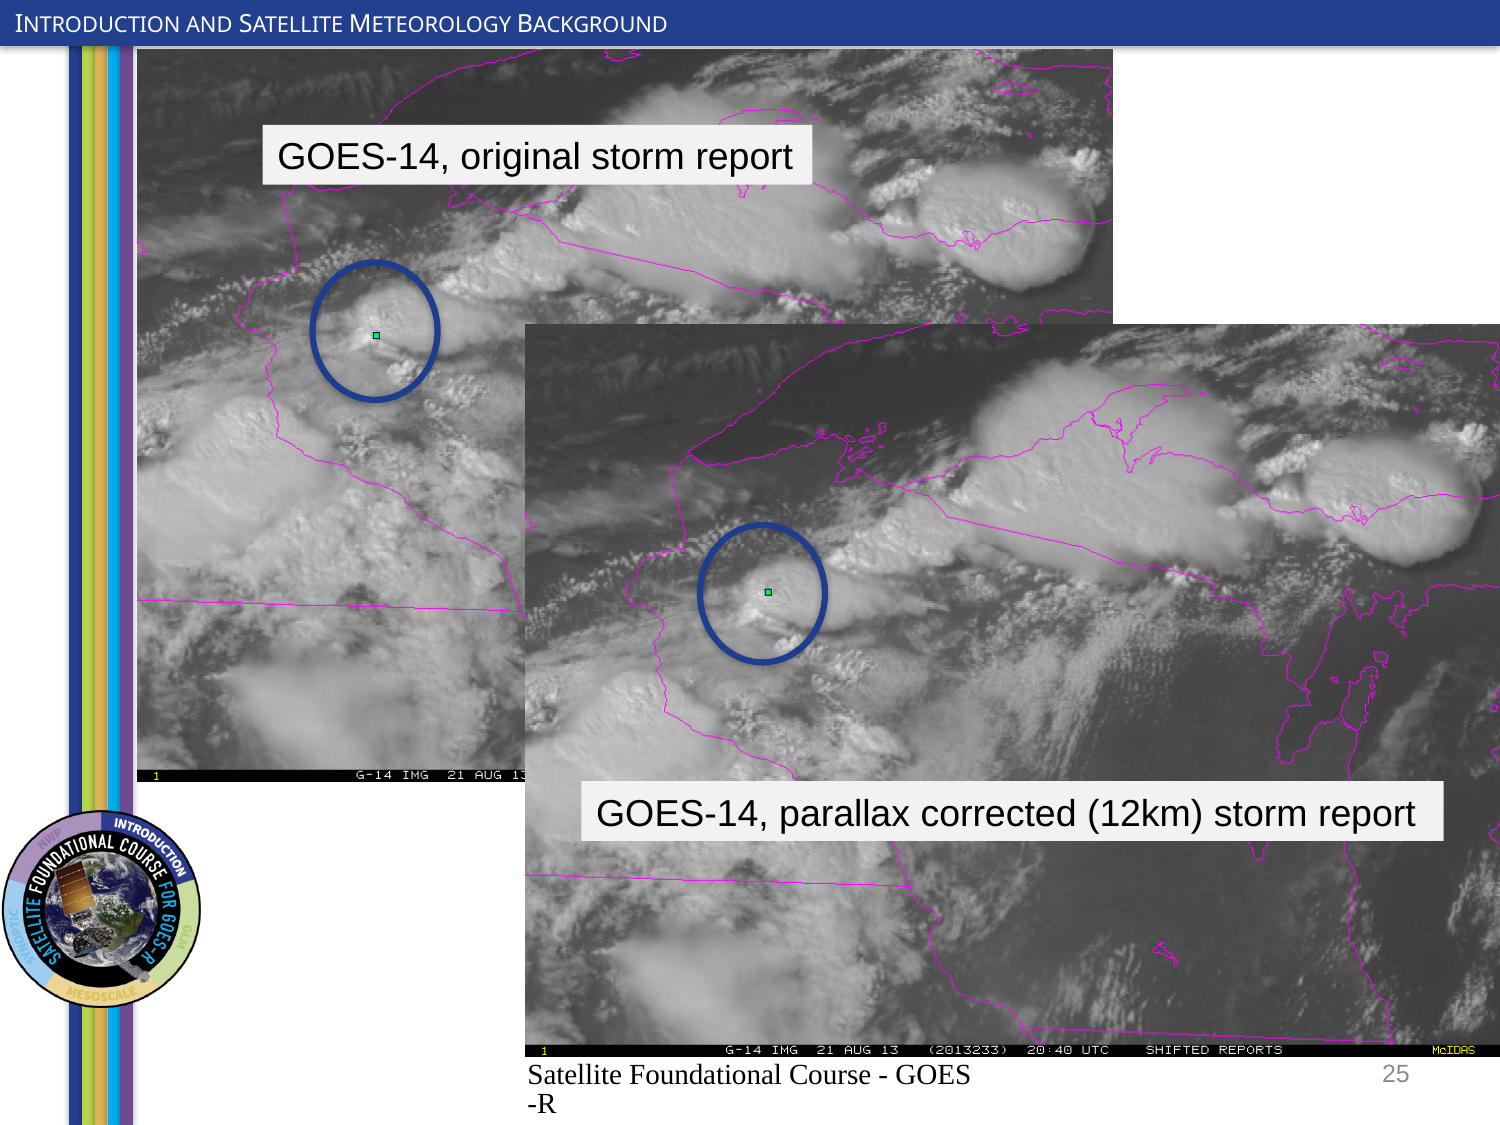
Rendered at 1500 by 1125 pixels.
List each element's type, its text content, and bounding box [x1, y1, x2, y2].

footer Satellite Foundational Course - GOES-R [512, 1042, 988, 1103]
picture [0, 807, 203, 1010]
slide_number 25 [1074, 1066, 1425, 1103]
picture [137, 49, 1500, 1057]
